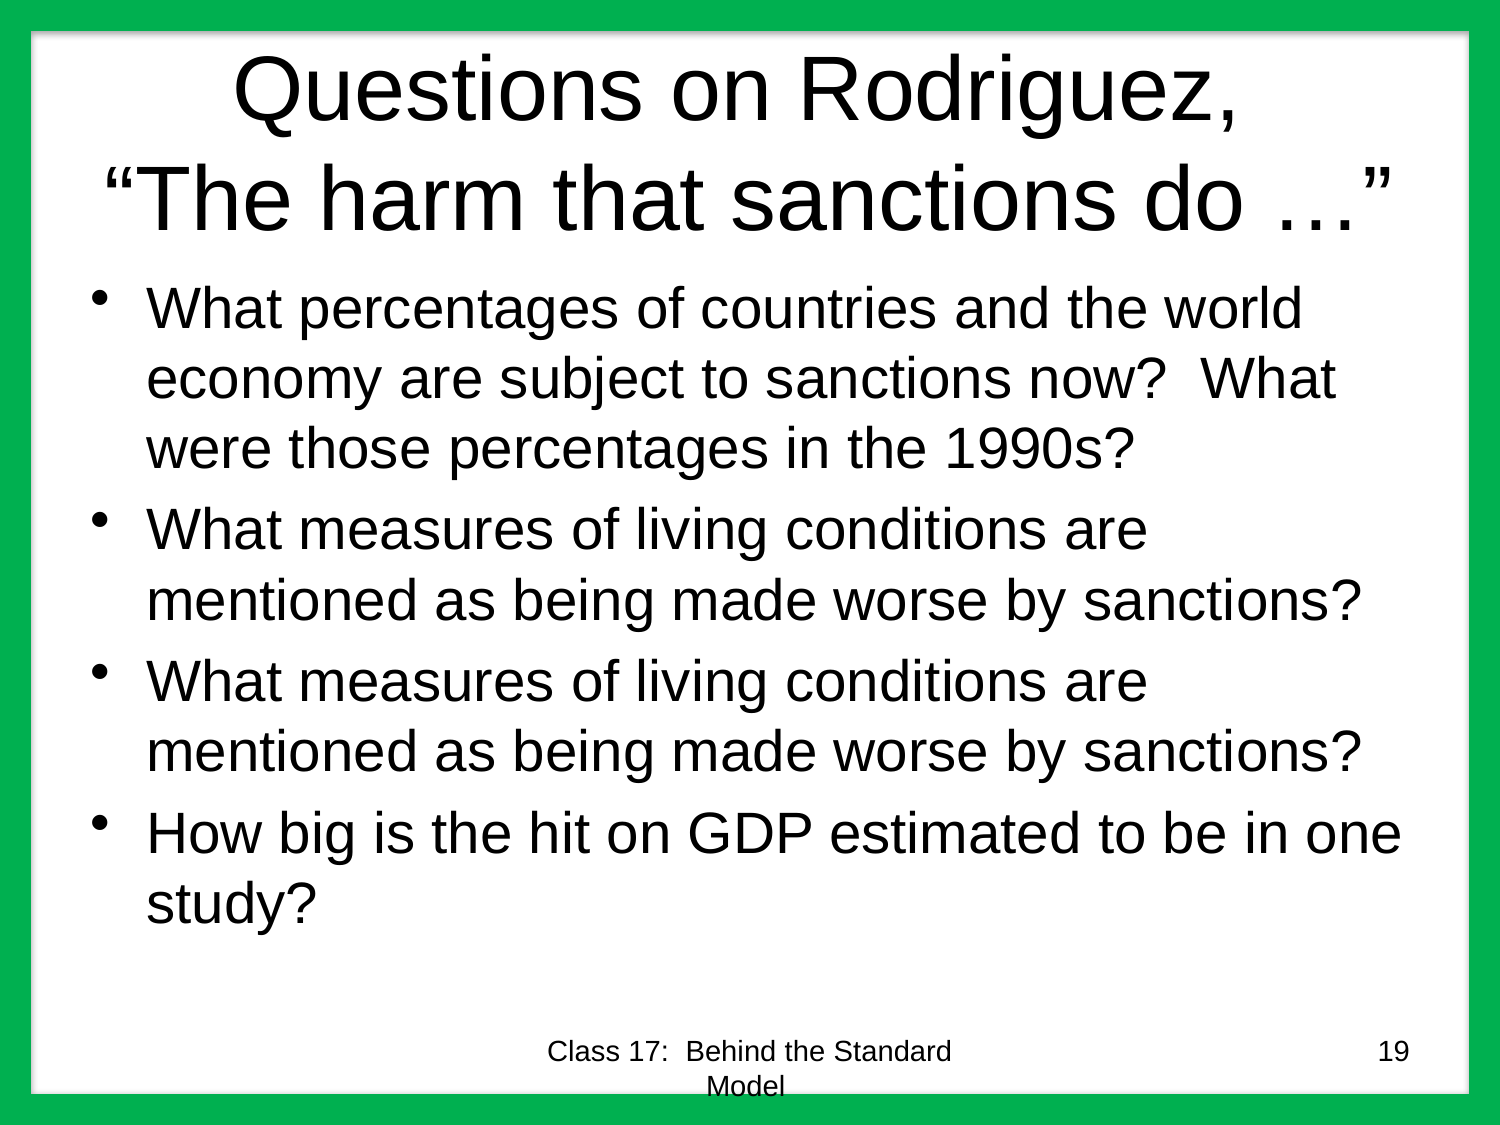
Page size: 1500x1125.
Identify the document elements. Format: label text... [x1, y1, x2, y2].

footer Class 17: Behind the Standard Model [512, 1024, 988, 1103]
text_box [0, 0, 1500, 1125]
slide_number 19 [1074, 1024, 1426, 1103]
